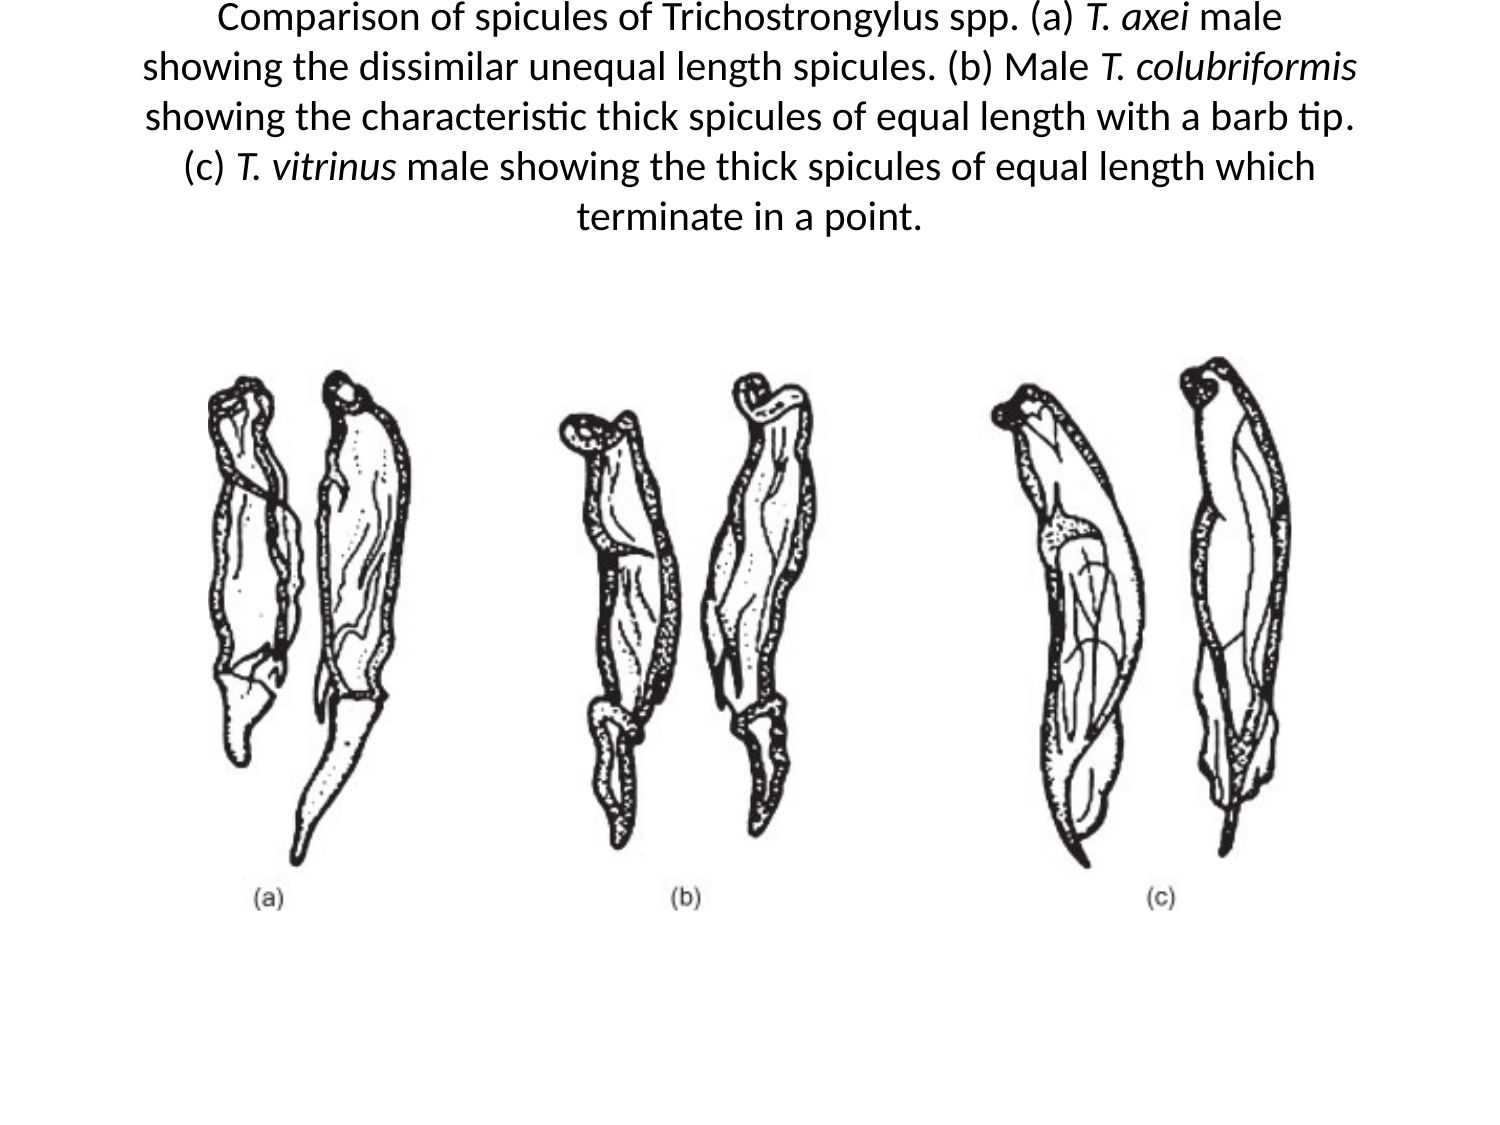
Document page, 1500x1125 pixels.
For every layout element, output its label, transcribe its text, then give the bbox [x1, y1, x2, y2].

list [207, 356, 1292, 912]
title Comparison of spicules of Trichostrongylus spp. (a) T. axei male showing the dissimilar unequal length spicules. (b) Male T. colubriformis showing the characteristic thick spicules of equal length with a barb tip. (c) T. vitrinus male showing the thick spicules of equal length which terminate in a point. [75, 45, 1425, 233]
